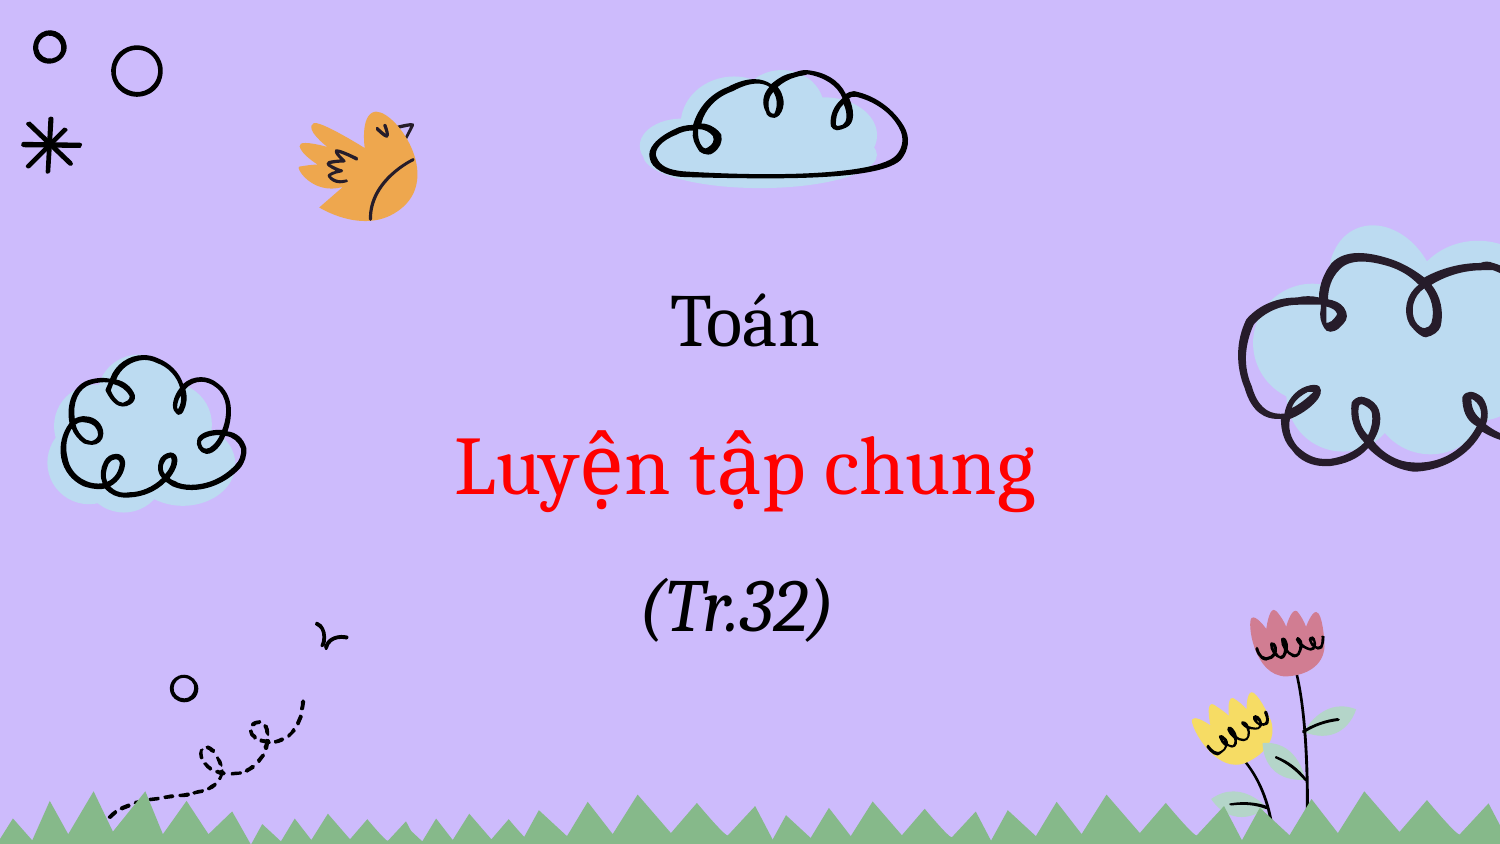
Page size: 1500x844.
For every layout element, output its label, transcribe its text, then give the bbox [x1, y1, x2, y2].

title Toán Luyện tập chung (Tr.32) [219, 211, 1271, 601]
